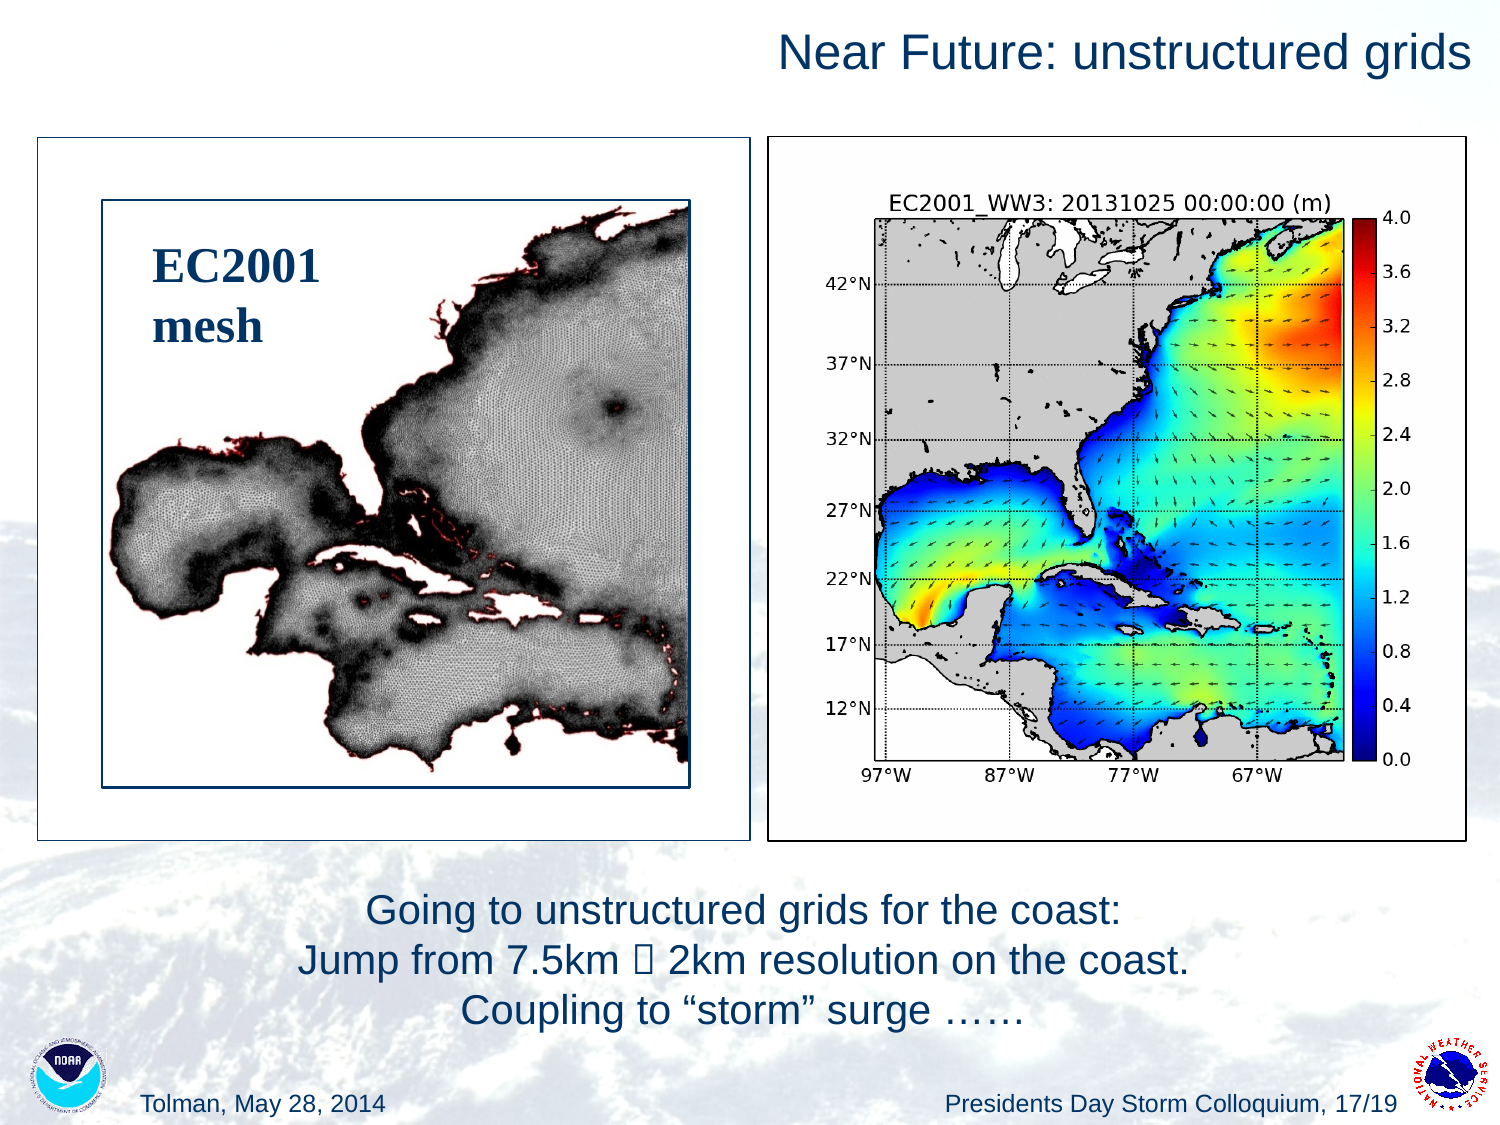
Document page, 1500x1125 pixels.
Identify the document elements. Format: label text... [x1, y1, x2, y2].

text_box [37, 137, 750, 841]
picture [29, 1037, 113, 1113]
title Near Future: unstructured grids [612, 12, 1488, 88]
picture [74, 177, 713, 801]
picture [768, 137, 1466, 841]
picture [1412, 1037, 1488, 1113]
text_box Going to unstructured grids for the coast: Jump from 7.5km  2km resolution on the coast. Coupling to “storm” surge …… [125, 875, 1363, 1040]
